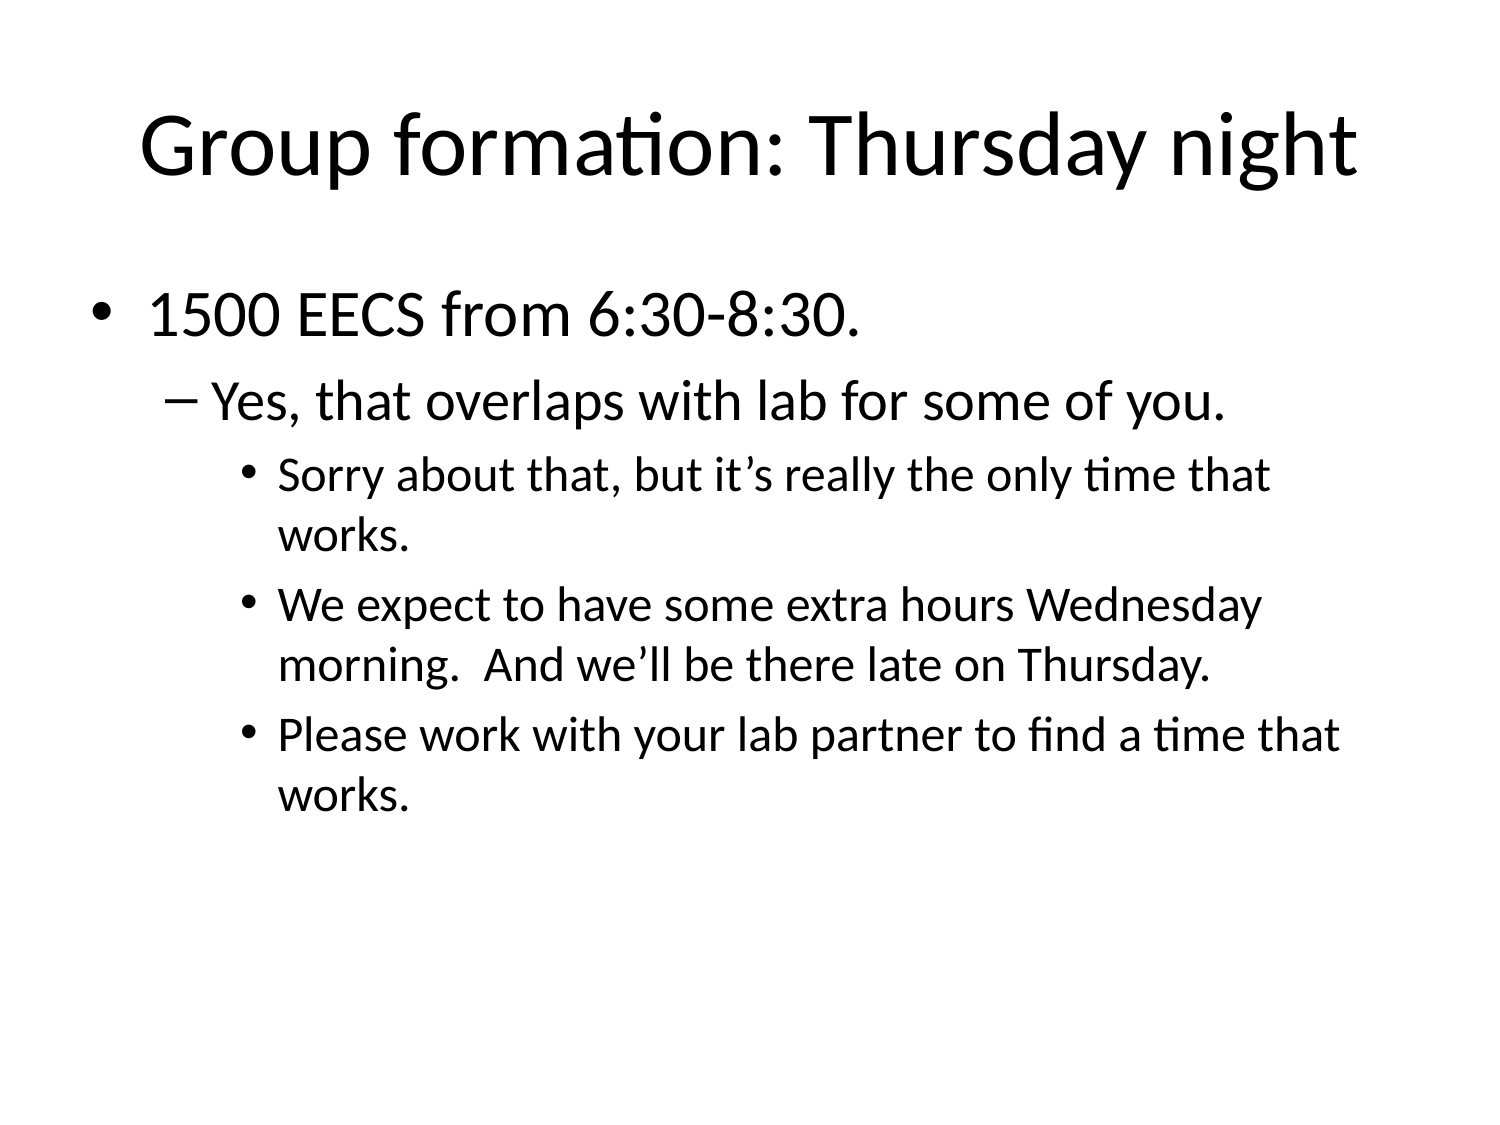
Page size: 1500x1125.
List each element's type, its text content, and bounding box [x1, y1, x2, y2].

list 1500 EECS from 6:30-8:30. Yes, that overlaps with lab for some of you. Sorry about that, but it’s really the only time that works. We expect to have some extra hours Wednesday morning. And we’ll be there late on Thursday. Please work with your lab partner to find a time that works. [75, 262, 1425, 1005]
title Group formation: Thursday night [75, 45, 1425, 233]
